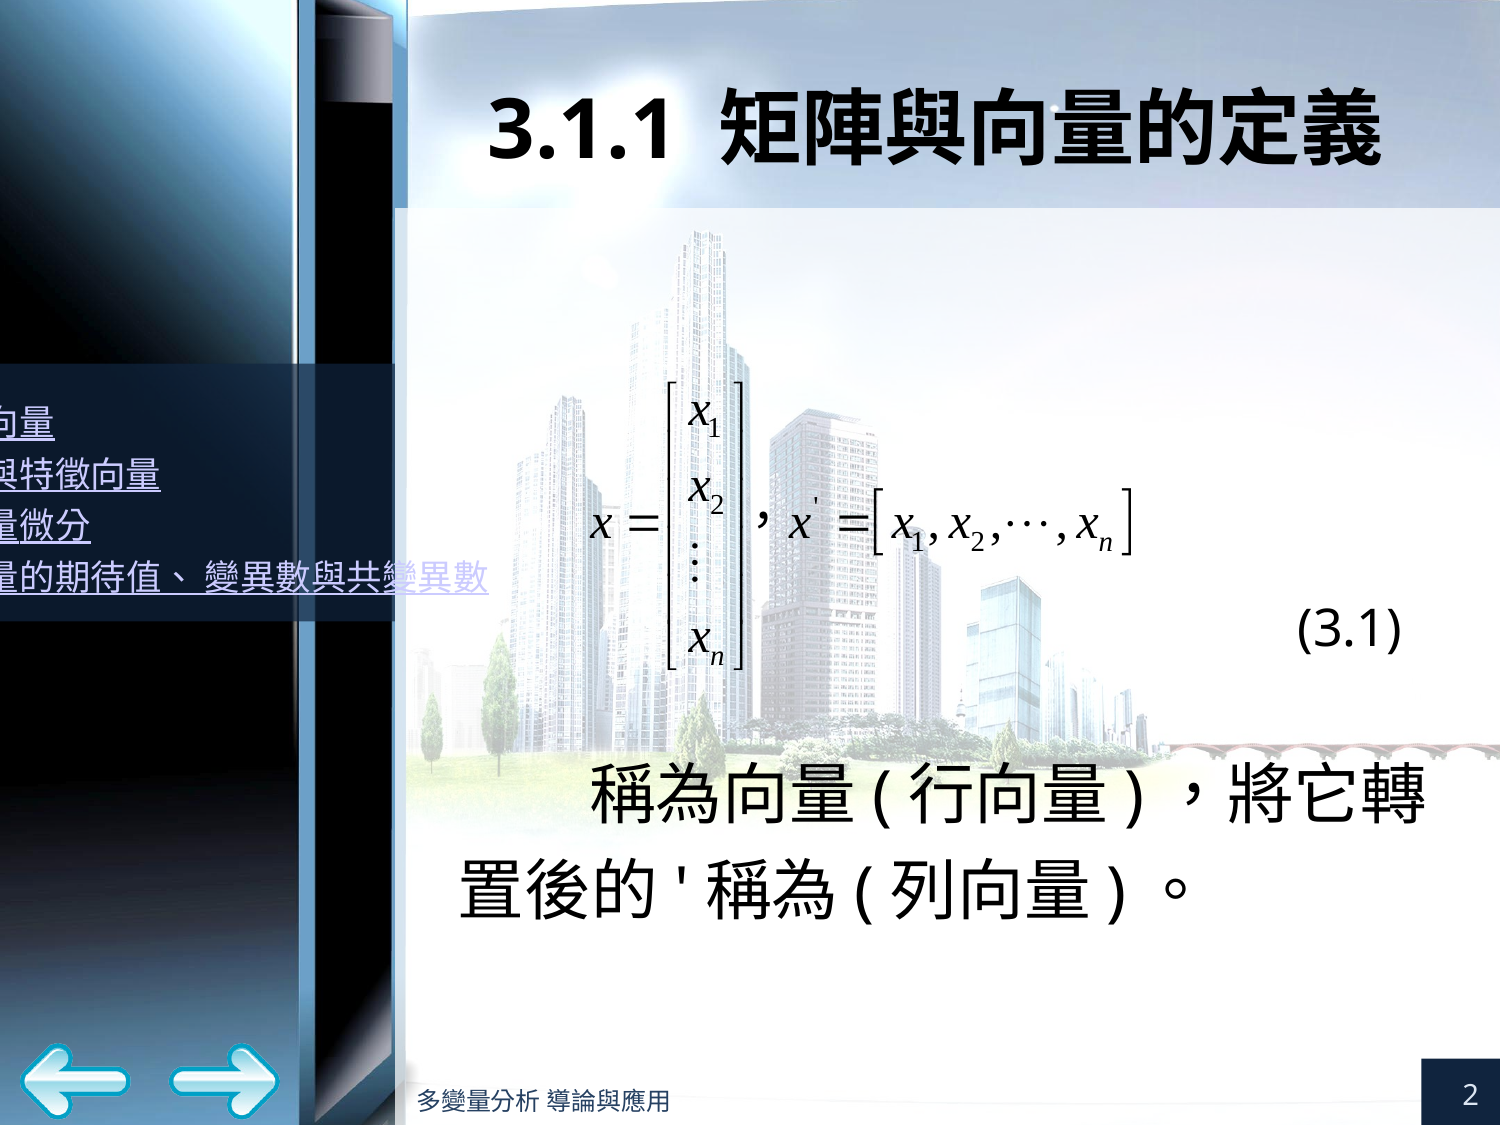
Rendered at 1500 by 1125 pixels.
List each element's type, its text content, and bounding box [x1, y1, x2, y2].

title 3.1.1 矩陣與向量的定義 [407, 30, 1465, 219]
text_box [580, 371, 1145, 681]
footer 多變量分析 導論與應用 [400, 1069, 800, 1125]
slide_number 2 [1422, 1062, 1495, 1125]
text_box (3.1) [1282, 587, 1418, 665]
picture [0, 622, 395, 1125]
picture [0, 0, 1500, 363]
